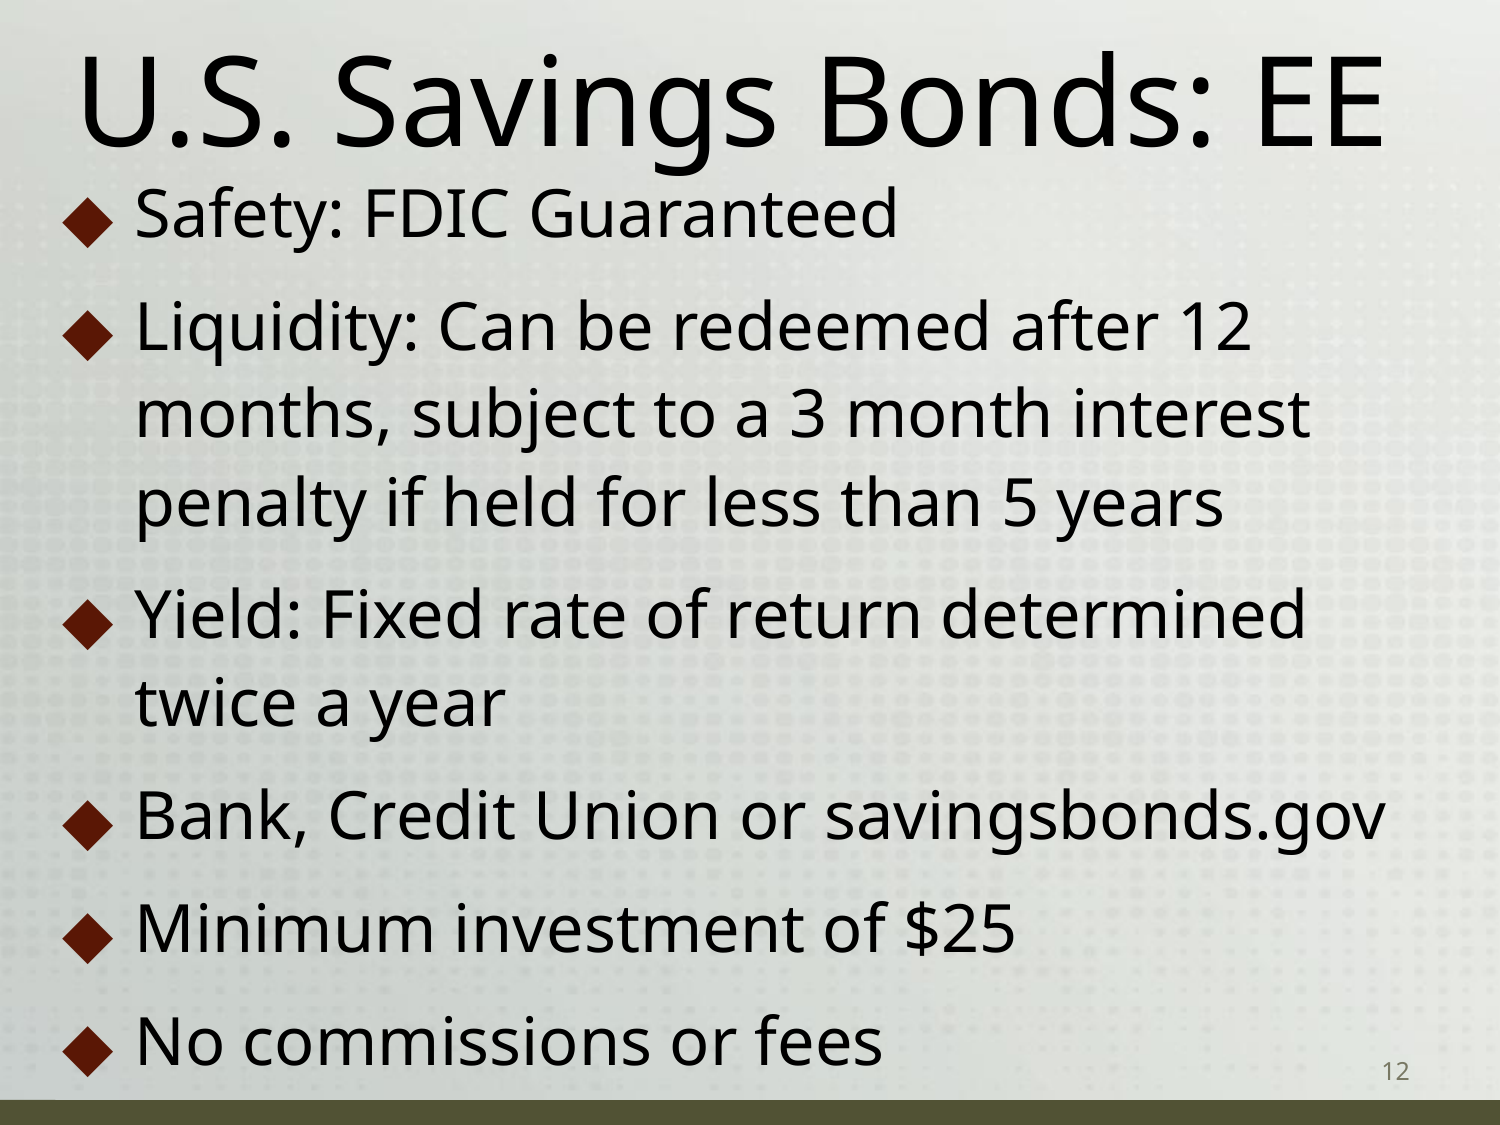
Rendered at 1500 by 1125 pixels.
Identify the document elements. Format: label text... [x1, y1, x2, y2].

list Safety: FDIC Guaranteed Liquidity: Can be redeemed after 12 months, subject to a 3 month interest penalty if held for less than 5 years Yield: Fixed rate of return determined twice a year Bank, Credit Union or savingsbonds.gov Minimum investment of $25 No commissions or fees [63, 162, 1437, 885]
picture [0, 0, 1500, 1100]
slide_number ‹#› [1074, 1042, 1425, 1103]
title U.S. Savings Bonds: EE [74, 21, 1500, 180]
